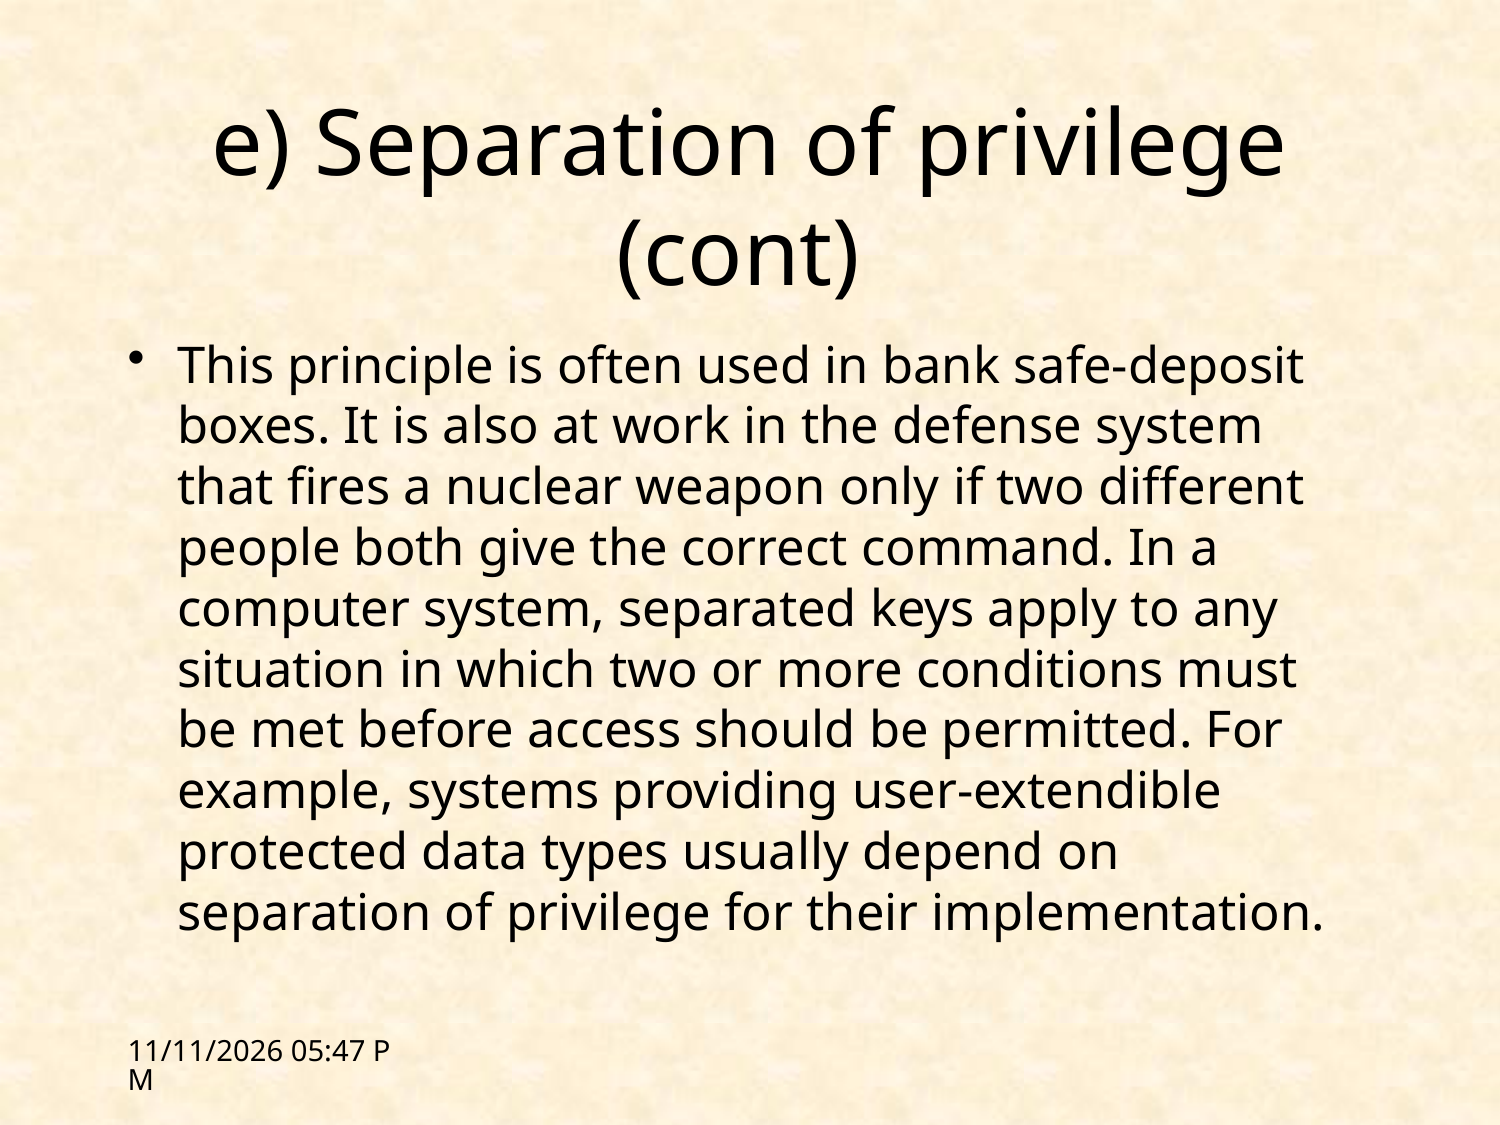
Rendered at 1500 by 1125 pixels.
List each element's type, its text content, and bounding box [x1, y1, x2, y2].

list This principle is often used in bank safe-deposit boxes. It is also at work in the defense system that fires a nuclear weapon only if two different people both give the correct command. In a computer system, separated keys apply to any situation in which two or more conditions must be met before access should be permitted. For example, systems providing user-extendible protected data types usually depend on separation of privilege for their implementation. [112, 324, 1388, 1001]
picture [0, 0, 1500, 1125]
title e) Separation of privilege (cont) [112, 99, 1388, 288]
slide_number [112, 1024, 426, 1101]
